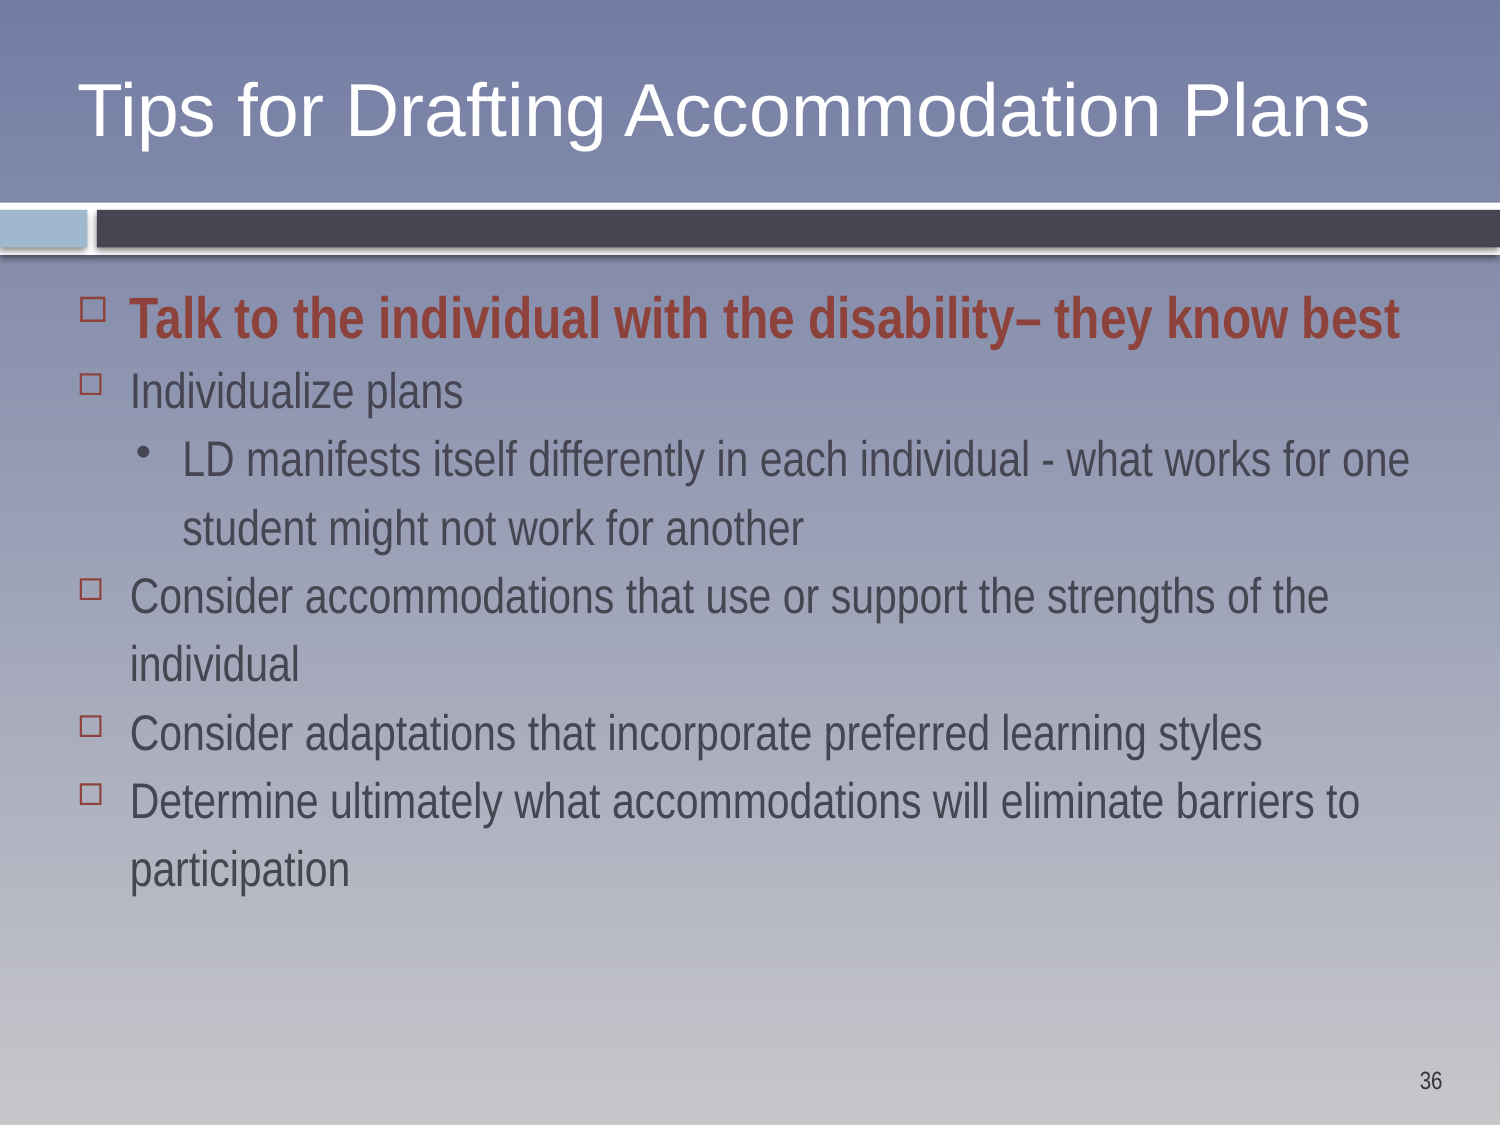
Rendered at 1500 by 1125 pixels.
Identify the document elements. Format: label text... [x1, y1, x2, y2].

slide_number 36 [1387, 1062, 1475, 1103]
title Tips for Drafting Accommodation Plans [62, 12, 1438, 200]
list Talk to the individual with the disability– they know best Individualize plans LD manifests itself differently in each individual - what works for one student might not work for another Consider accommodations that use or support the strengths of the individual Consider adaptations that incorporate preferred learning styles Determine ultimately what accommodations will eliminate barriers to participation [62, 262, 1438, 1000]
